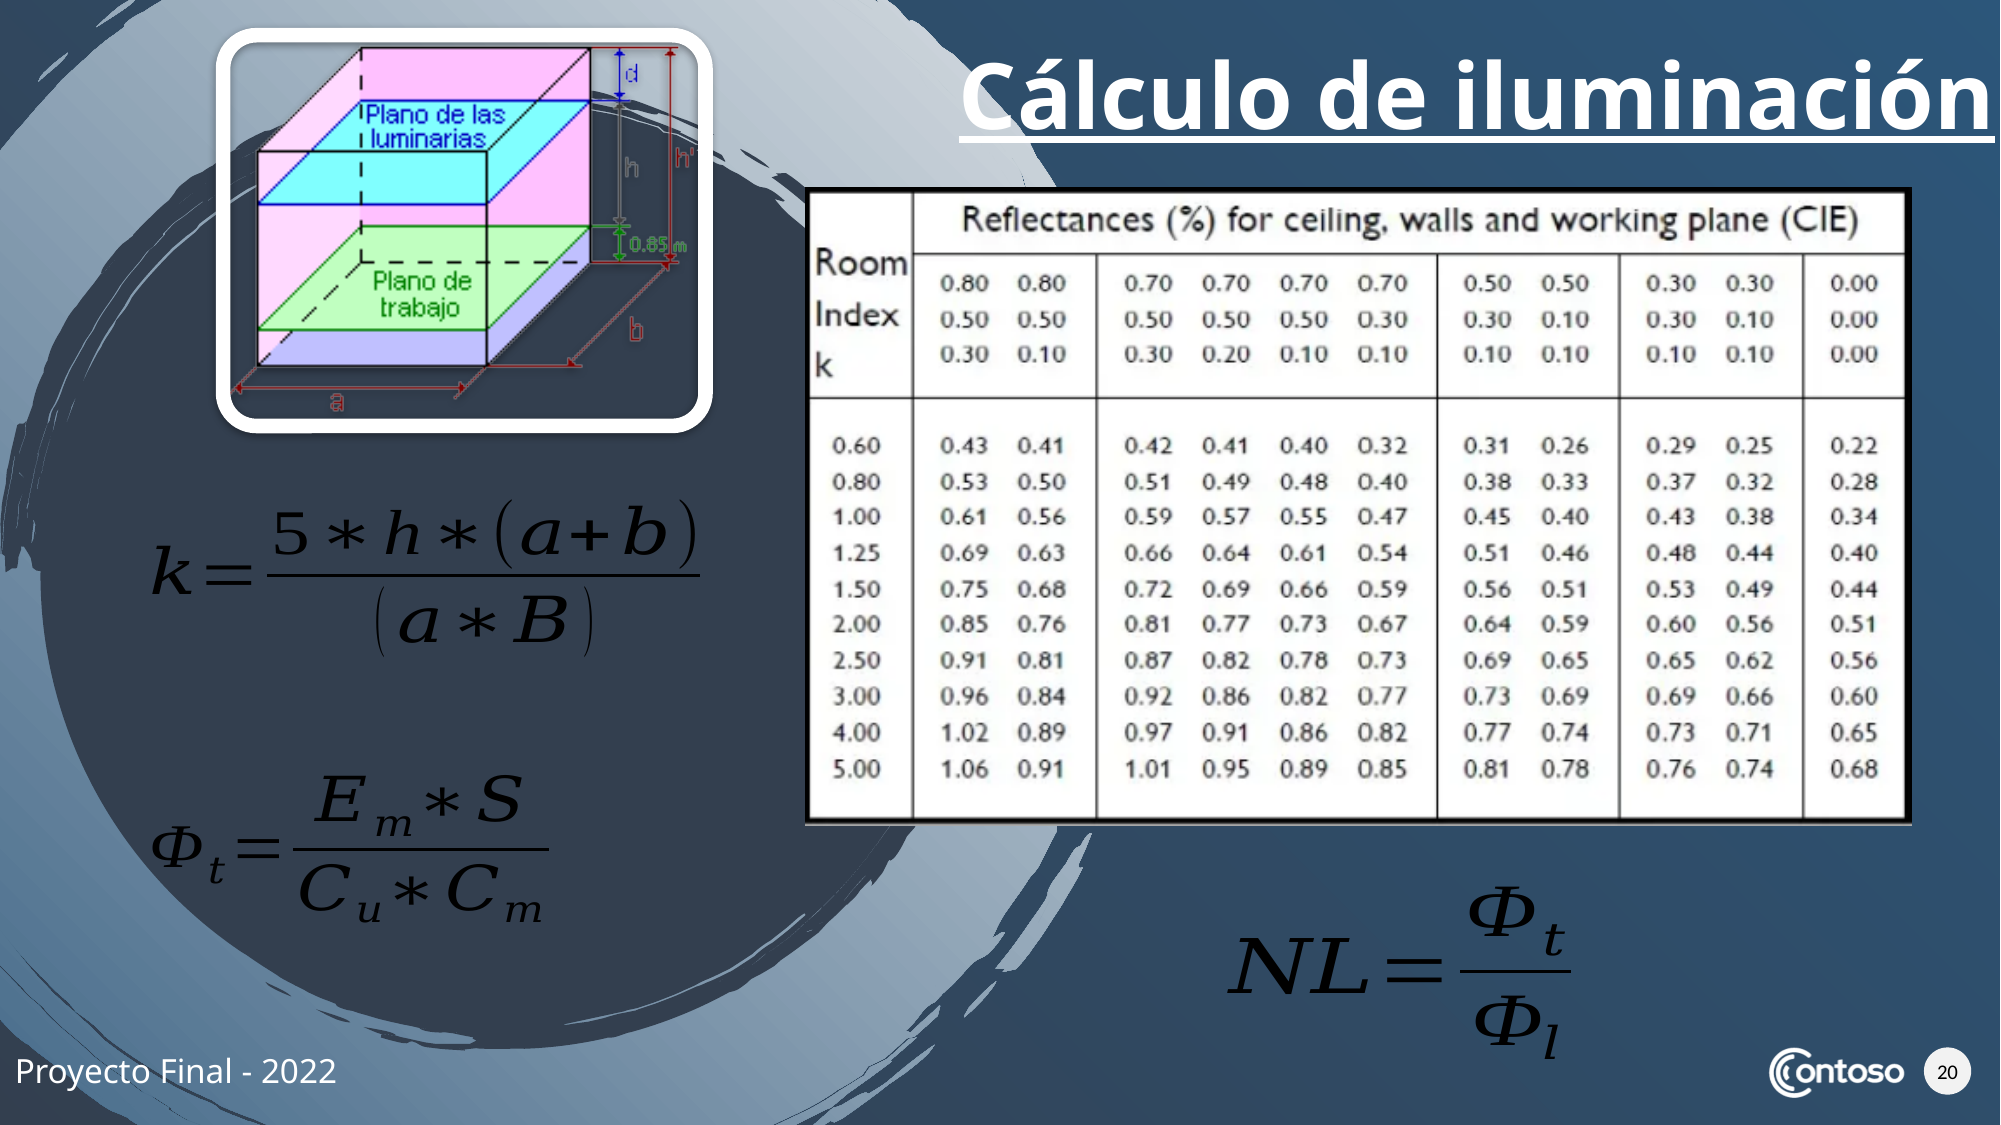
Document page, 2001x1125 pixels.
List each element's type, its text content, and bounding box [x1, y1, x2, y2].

text_box [473, 573, 483, 619]
text_box Proyecto Final - 2022 [0, 1038, 600, 1099]
slide_number 20 [1923, 1047, 1972, 1095]
picture [805, 187, 1912, 826]
picture [223, 35, 706, 426]
picture [1764, 1043, 1909, 1099]
text_box Cálculo de iluminación [898, 30, 2000, 155]
